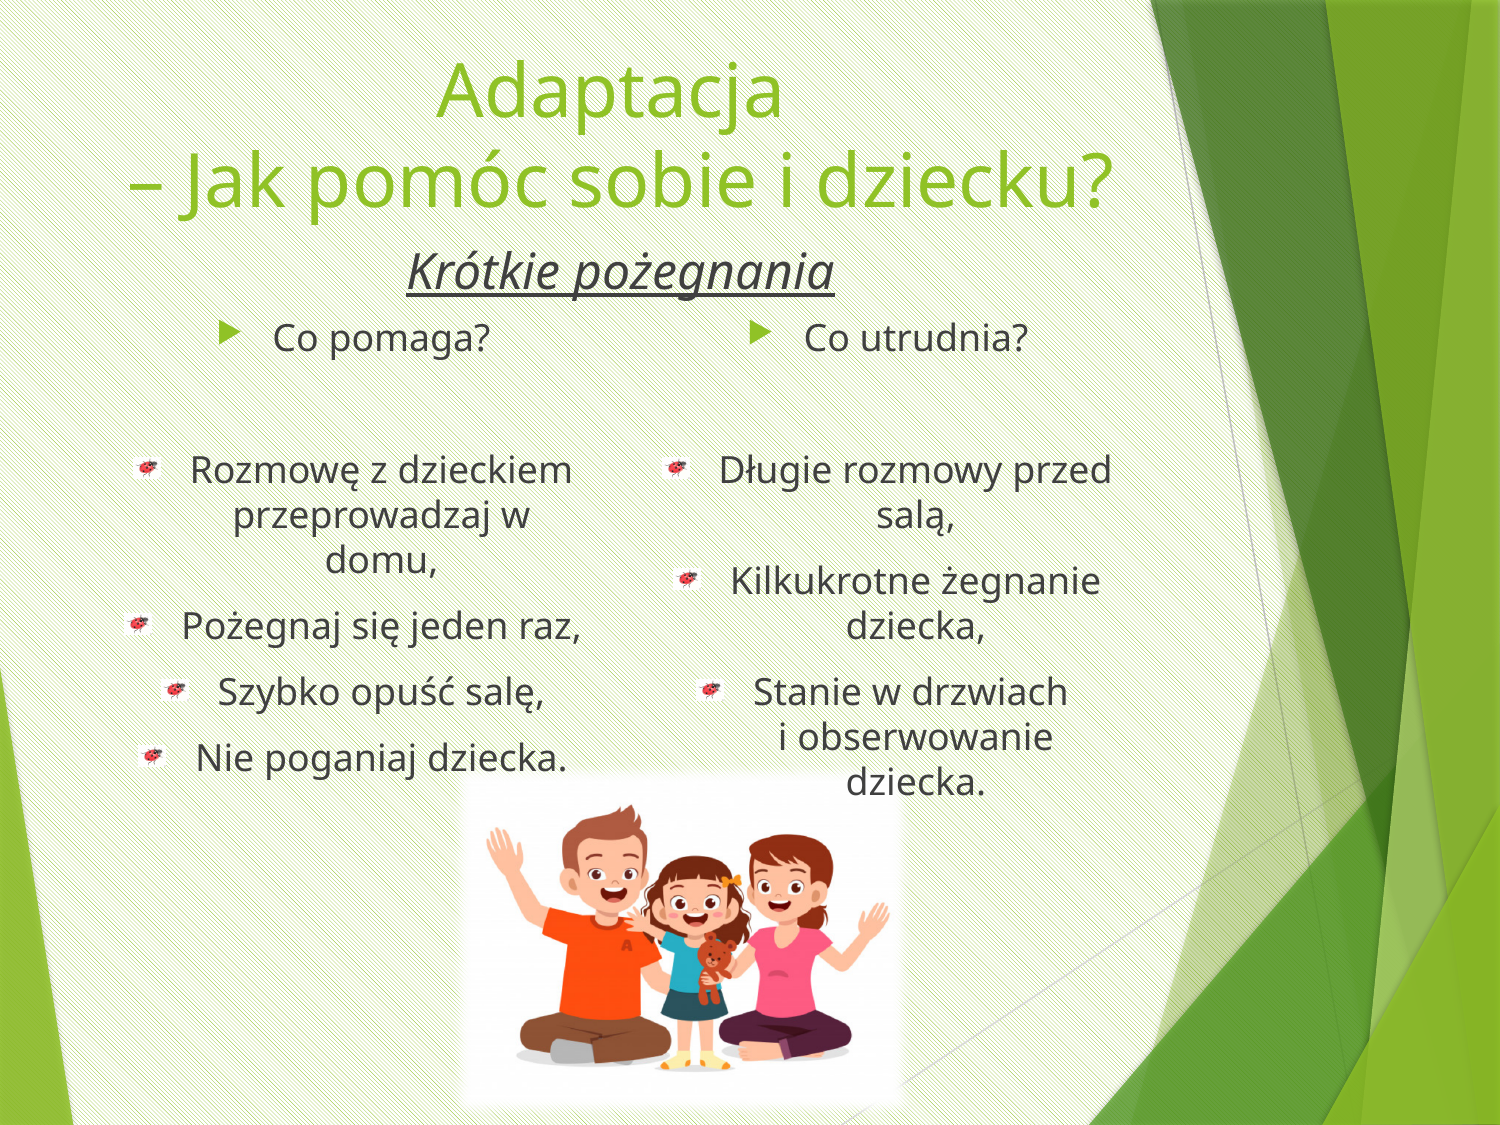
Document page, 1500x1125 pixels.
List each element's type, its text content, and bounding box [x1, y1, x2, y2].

list Krótkie pożegnania [367, 212, 875, 307]
picture [673, 568, 695, 590]
picture [449, 761, 913, 1119]
picture [161, 679, 183, 701]
picture [662, 457, 684, 479]
picture [124, 613, 146, 635]
list Co pomaga? Rozmowę z dzieckiem przeprowadzaj w domu, Pożegnaj się jeden raz, Szybko opuść salę, Nie poganiaj dziecka. [99, 306, 607, 849]
picture [696, 679, 718, 701]
title Adaptacja – Jak pomóc sobie i dziecku? [99, 34, 1142, 252]
list Co utrudnia? Długie rozmowy przed salą, Kilkukrotne żegnanie dziecka, Stanie w drzwiach i obserwowanie dziecka. [634, 306, 1142, 849]
picture [138, 745, 160, 767]
picture [133, 457, 155, 479]
